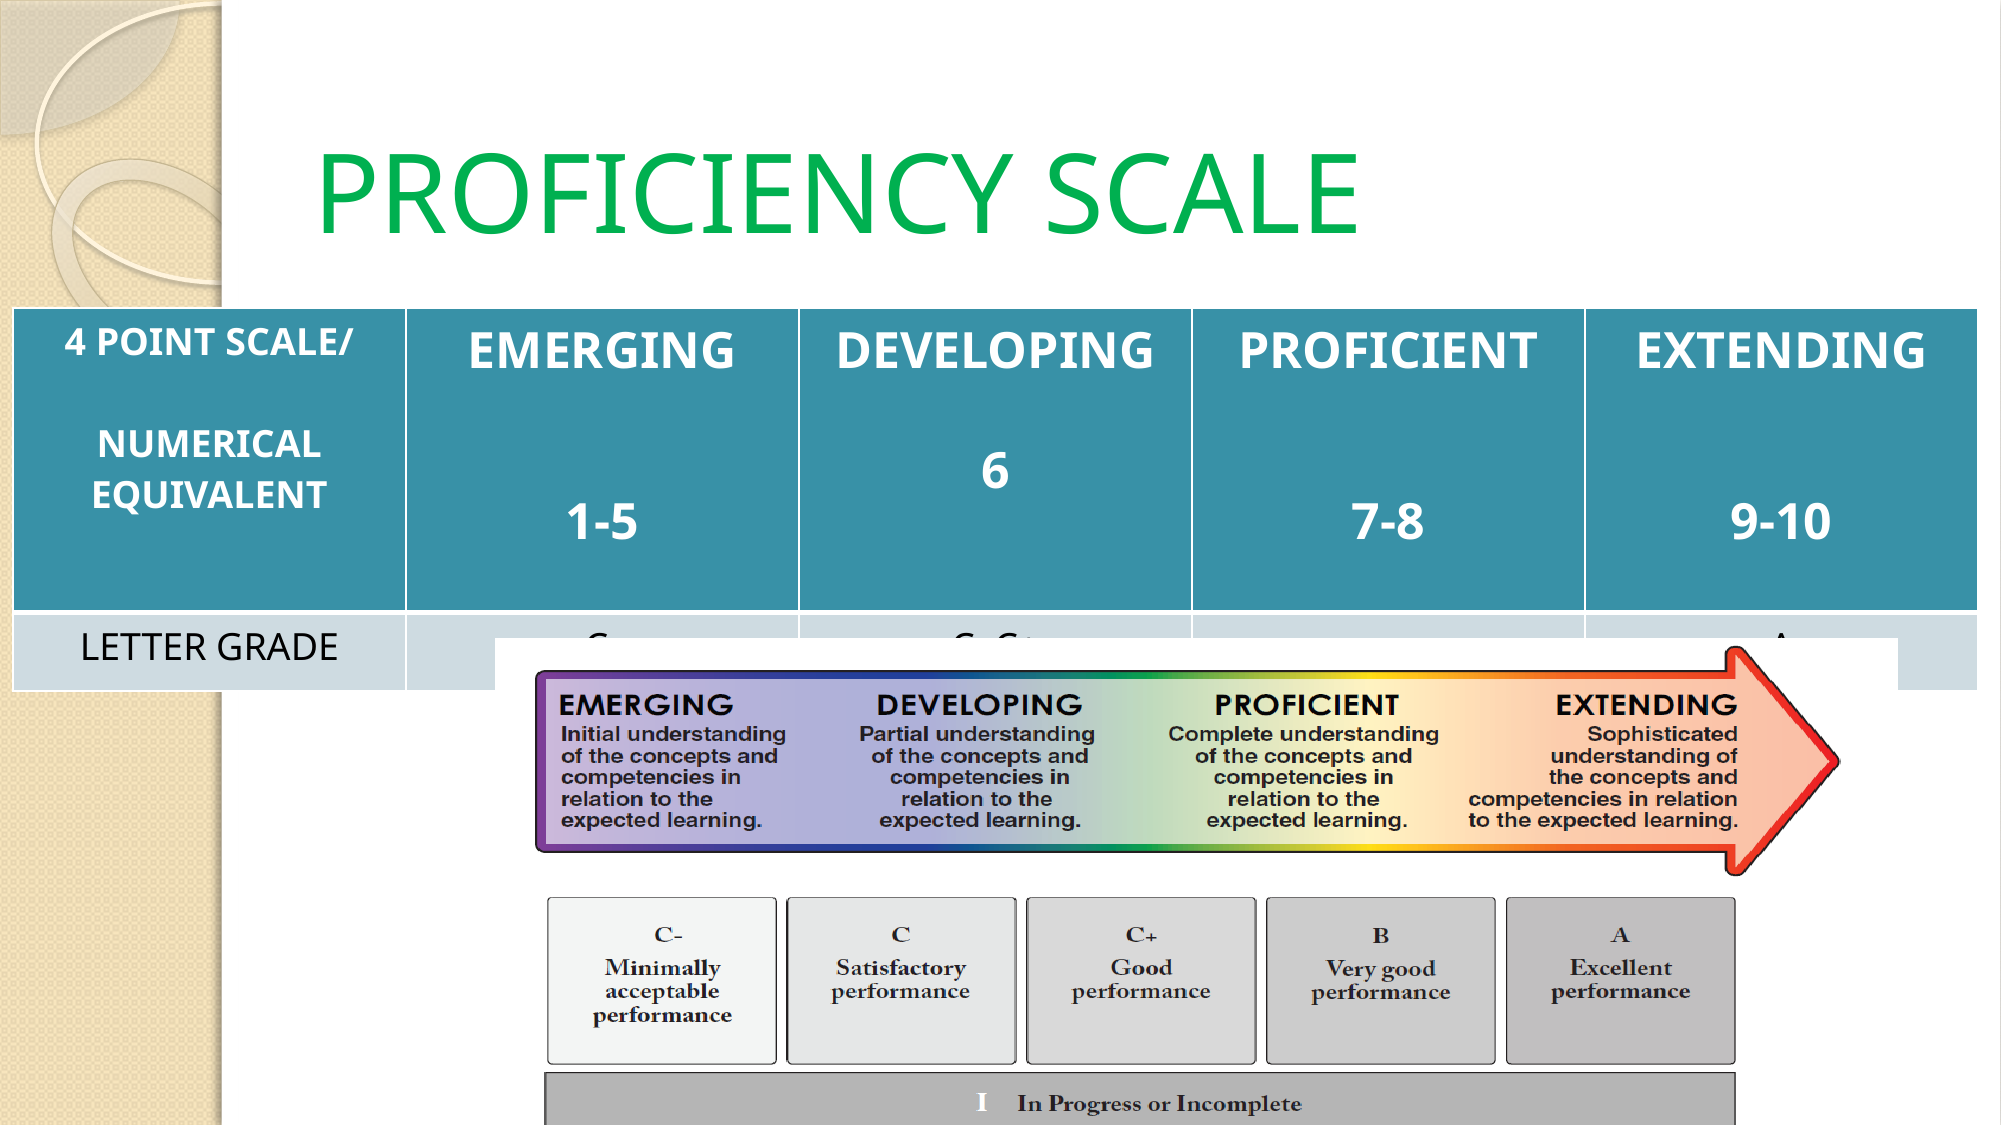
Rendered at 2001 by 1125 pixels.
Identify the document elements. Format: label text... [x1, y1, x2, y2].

picture [494, 638, 1898, 1125]
table_cell A [1586, 615, 1977, 690]
table_header EMERGING 1-5 [407, 309, 798, 610]
table_header 4 POINT SCALE/ NUMERICAL EQUIVALENT [14, 309, 405, 610]
table_cell LETTER GRADE [14, 615, 405, 690]
table_header DEVELOPING 6 [800, 309, 1191, 610]
table_cell C- [407, 615, 798, 690]
table_header EXTENDING 9-10 [1586, 309, 1977, 610]
title PROFICIENCY SCALE [275, 45, 1852, 307]
table_header PROFICIENT 7-8 [1193, 309, 1584, 610]
table_cell C, C+ [800, 615, 1191, 635]
table_cell [1193, 615, 1584, 635]
